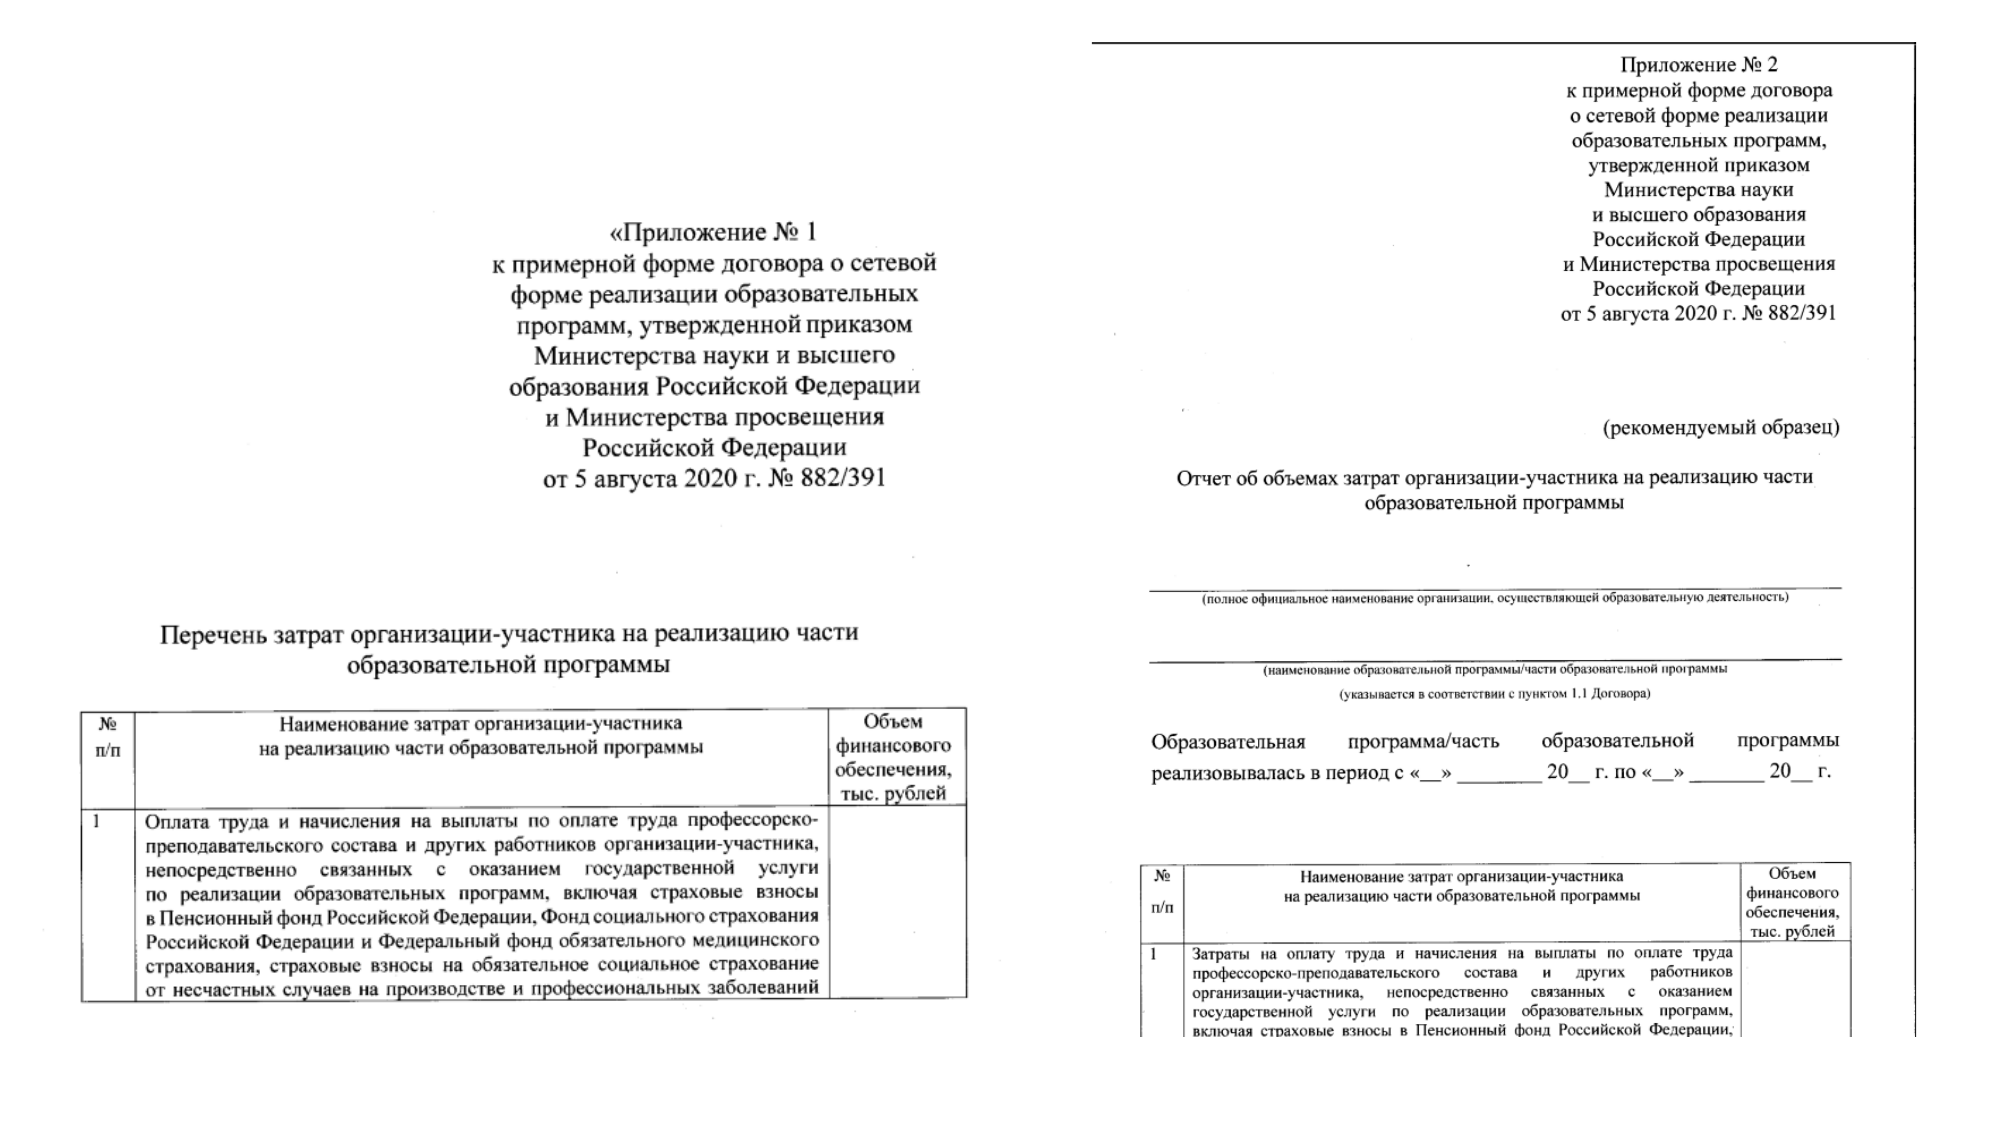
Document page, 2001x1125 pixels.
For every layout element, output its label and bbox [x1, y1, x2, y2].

list [24, 207, 1002, 1020]
picture [1091, 41, 1917, 1037]
